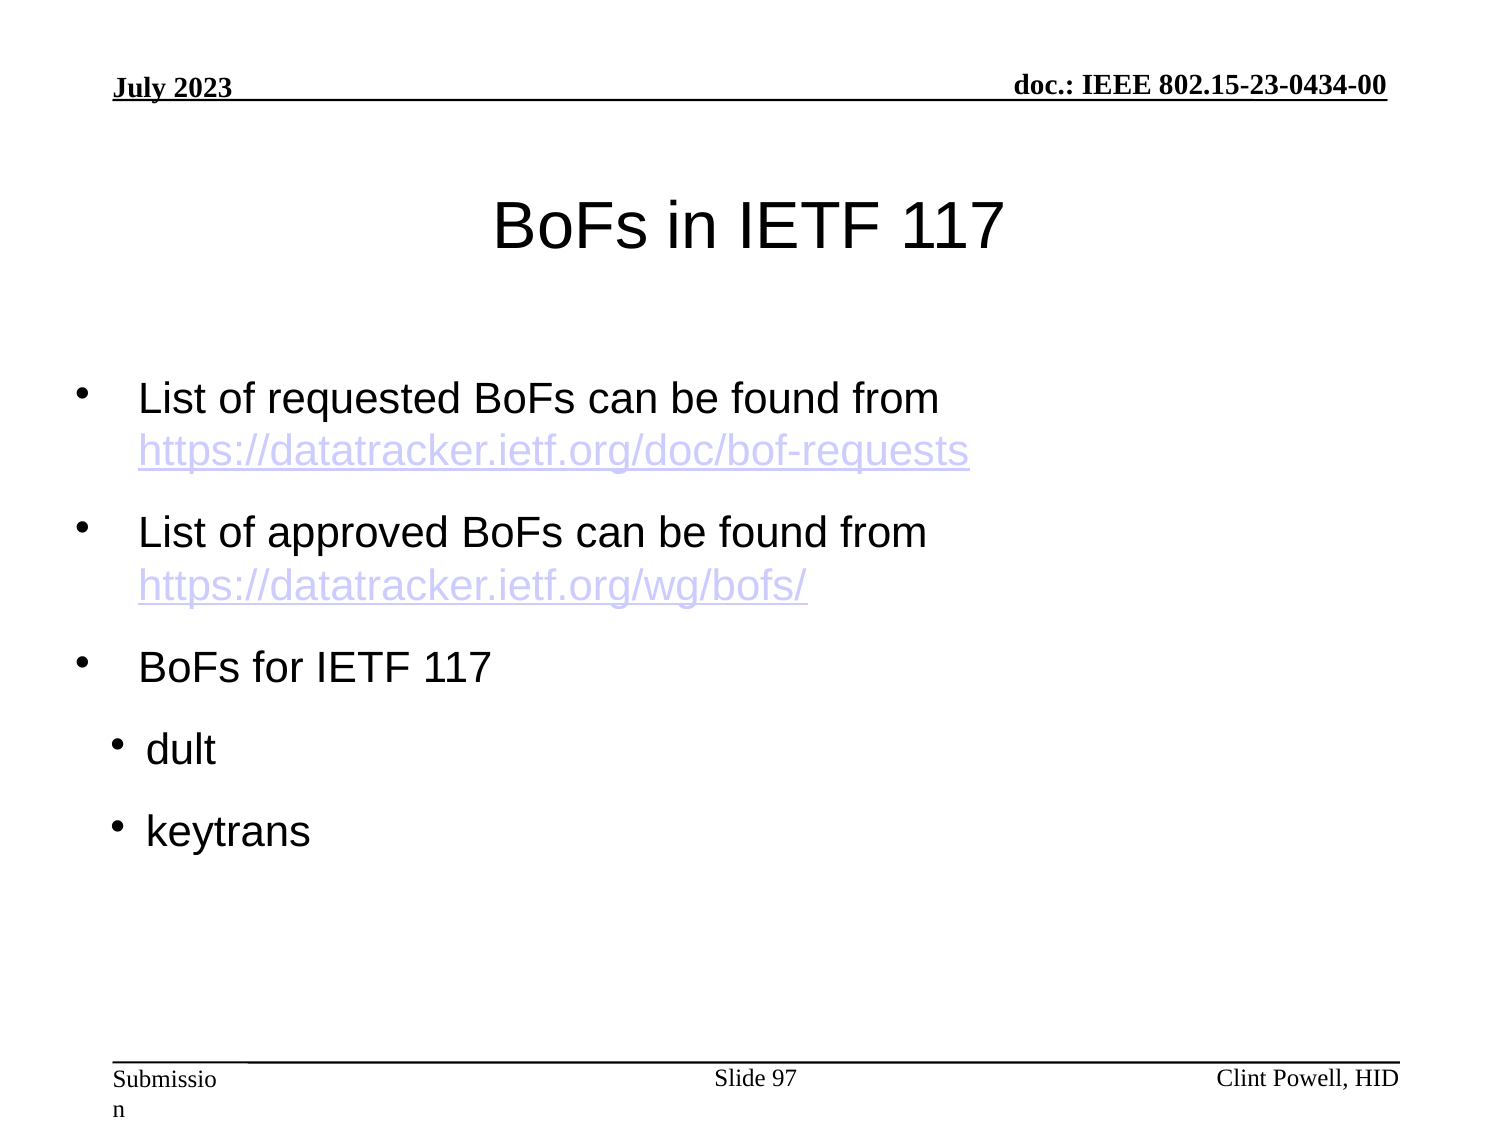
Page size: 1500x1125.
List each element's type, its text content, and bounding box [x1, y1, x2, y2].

text_box Slide 97 [699, 1054, 837, 1092]
text_box BoFs in IETF 117 [74, 127, 1425, 316]
text_box List of requested BoFs can be found from https://datatracker.ietf.org/doc/bof-requests List of approved BoFs can be found from https://datatracker.ietf.org/wg/bofs/ BoFs for IETF 117 dult keytrans [74, 369, 1425, 1022]
